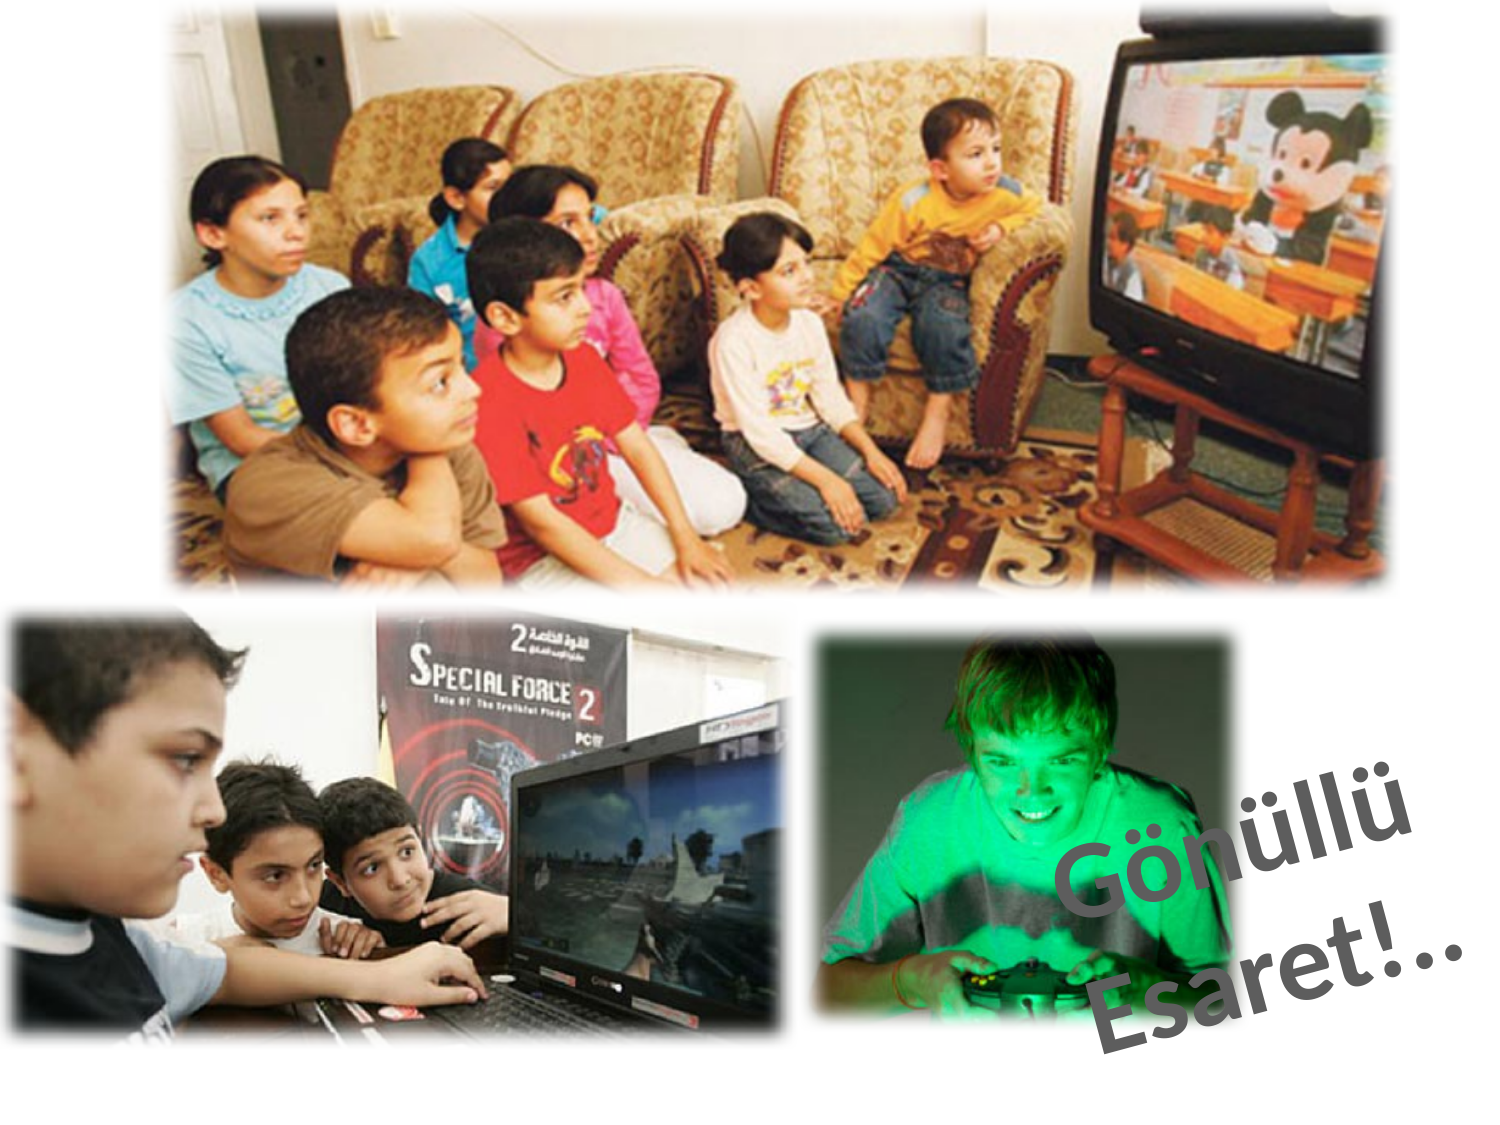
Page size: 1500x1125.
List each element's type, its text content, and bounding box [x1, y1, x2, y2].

picture [0, 0, 1400, 1051]
text_box Gönüllü Esaret!.. [1078, 692, 1500, 1090]
